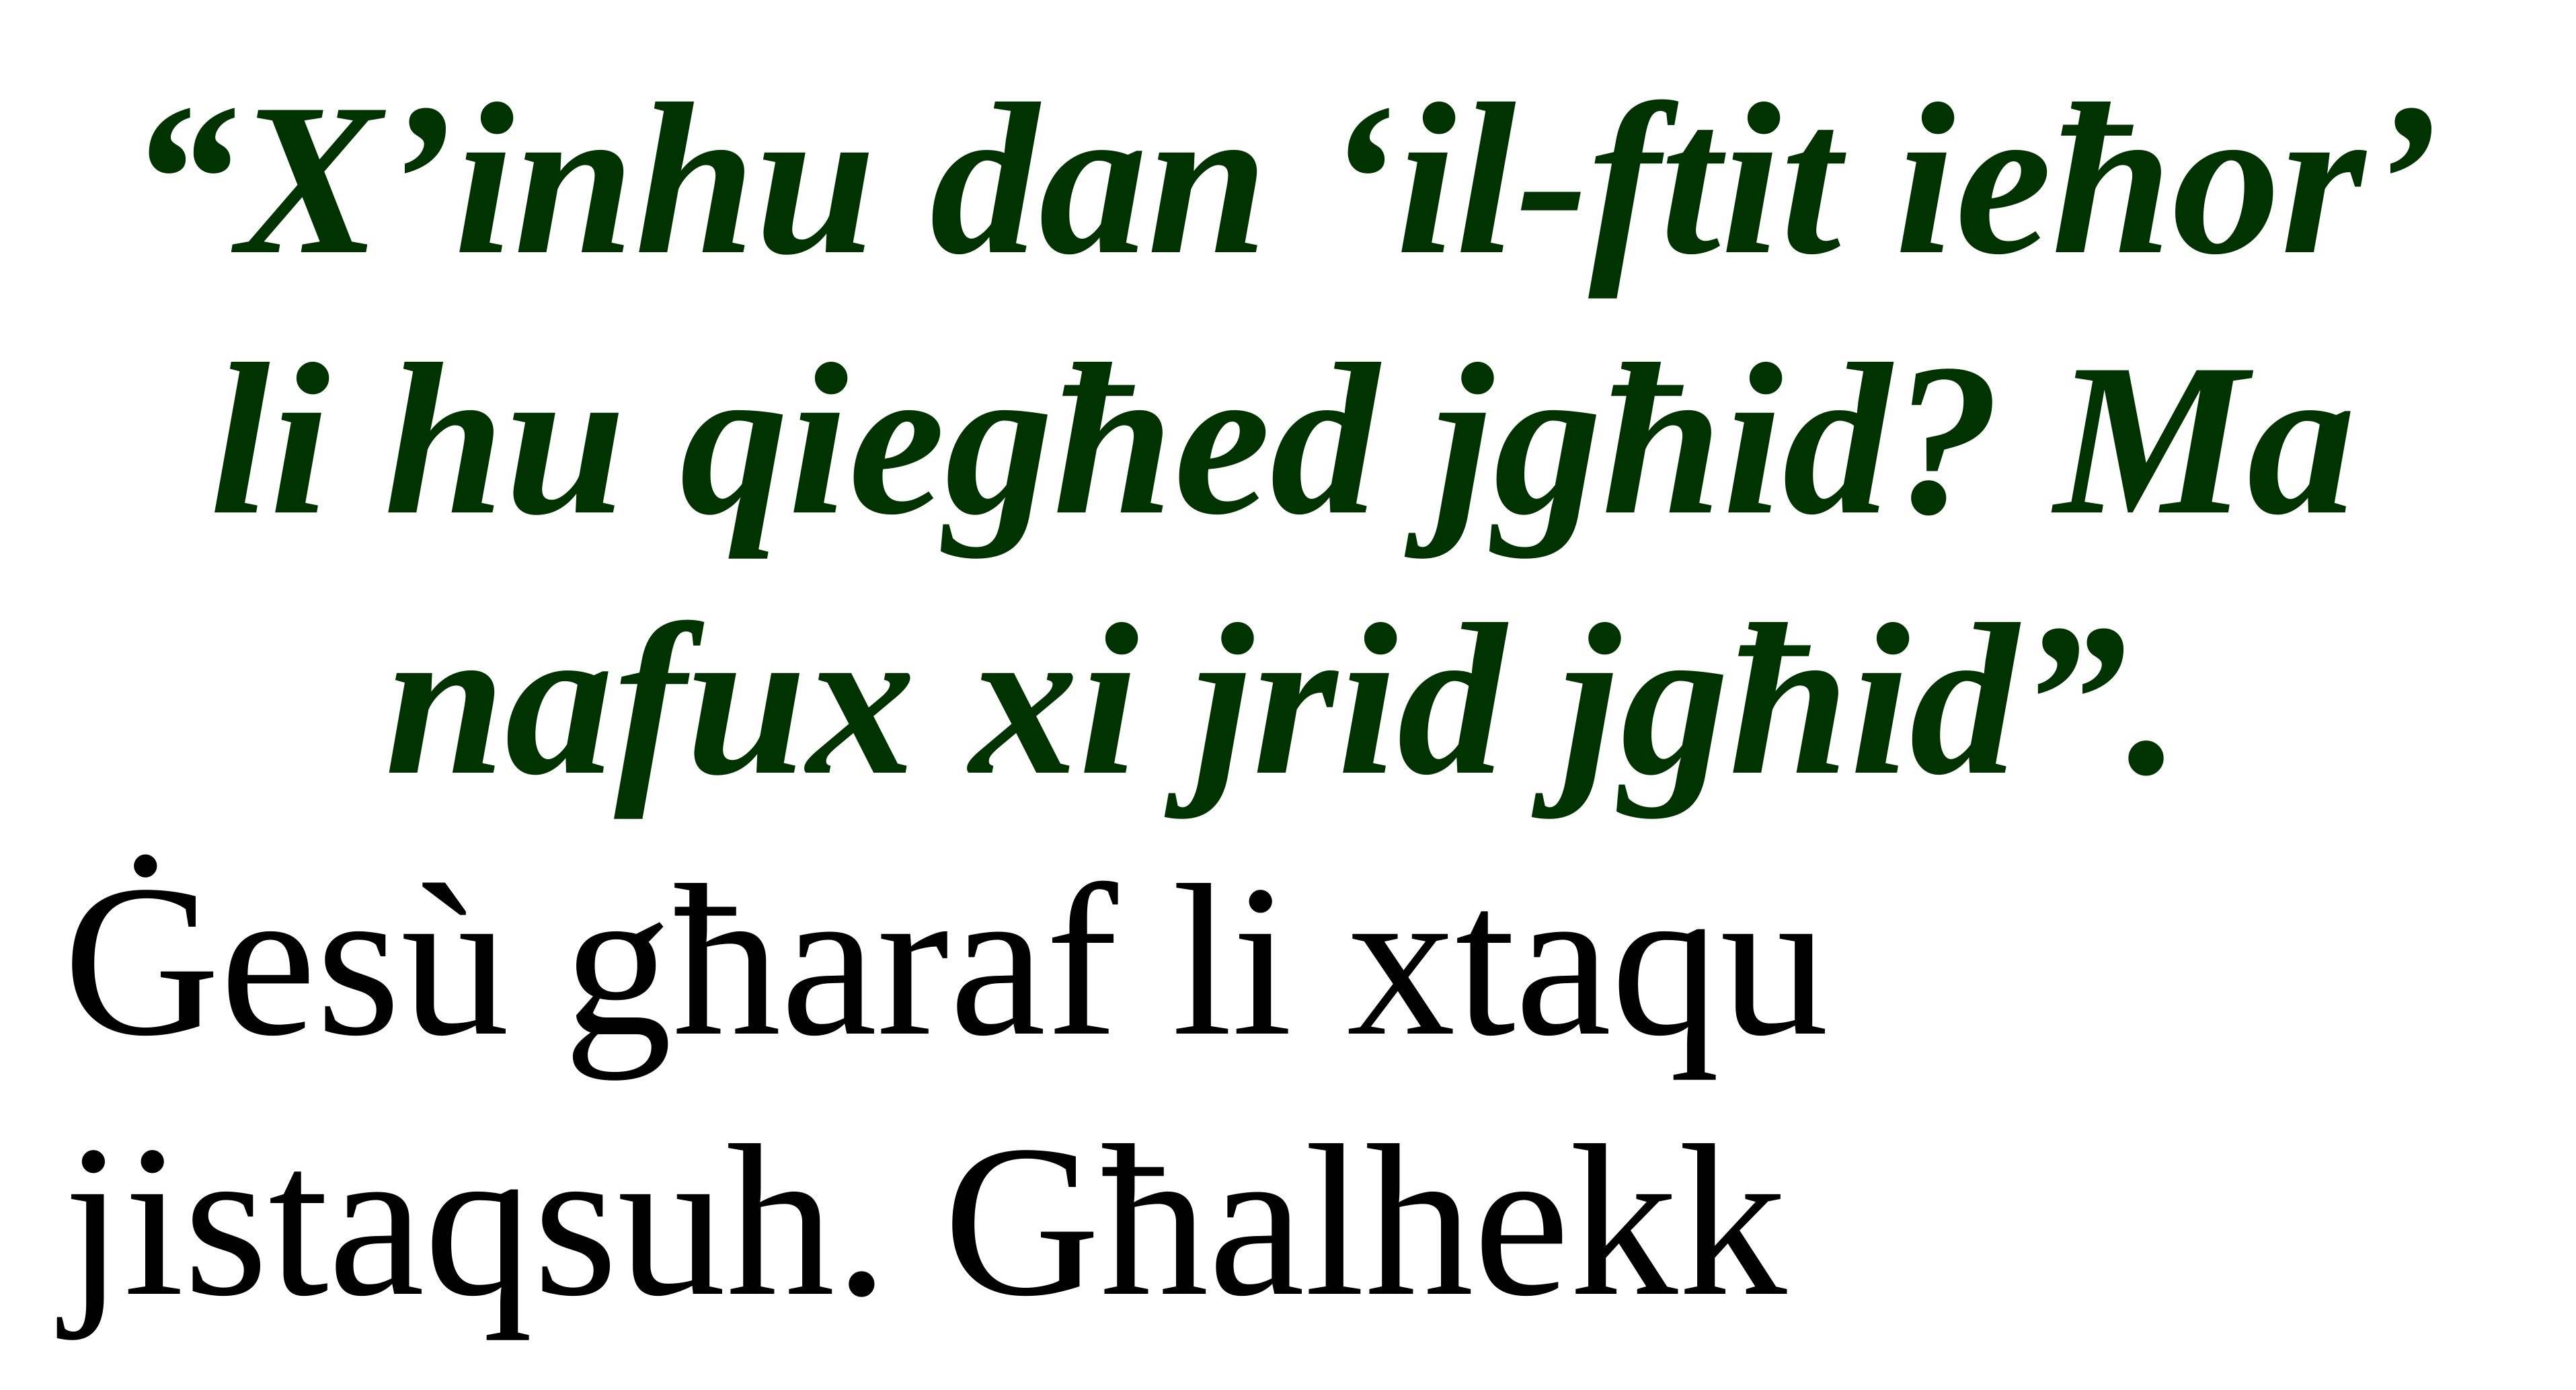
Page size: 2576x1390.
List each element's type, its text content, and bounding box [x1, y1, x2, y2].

text_box “X’inhu dan ‘il-ftit ieħor’ li hu qiegħed jgħid? Ma nafux xi jrid jgħid”. Ġesù għaraf li xtaqu jistaqsuh. Għalhekk [40, 24, 2528, 1350]
